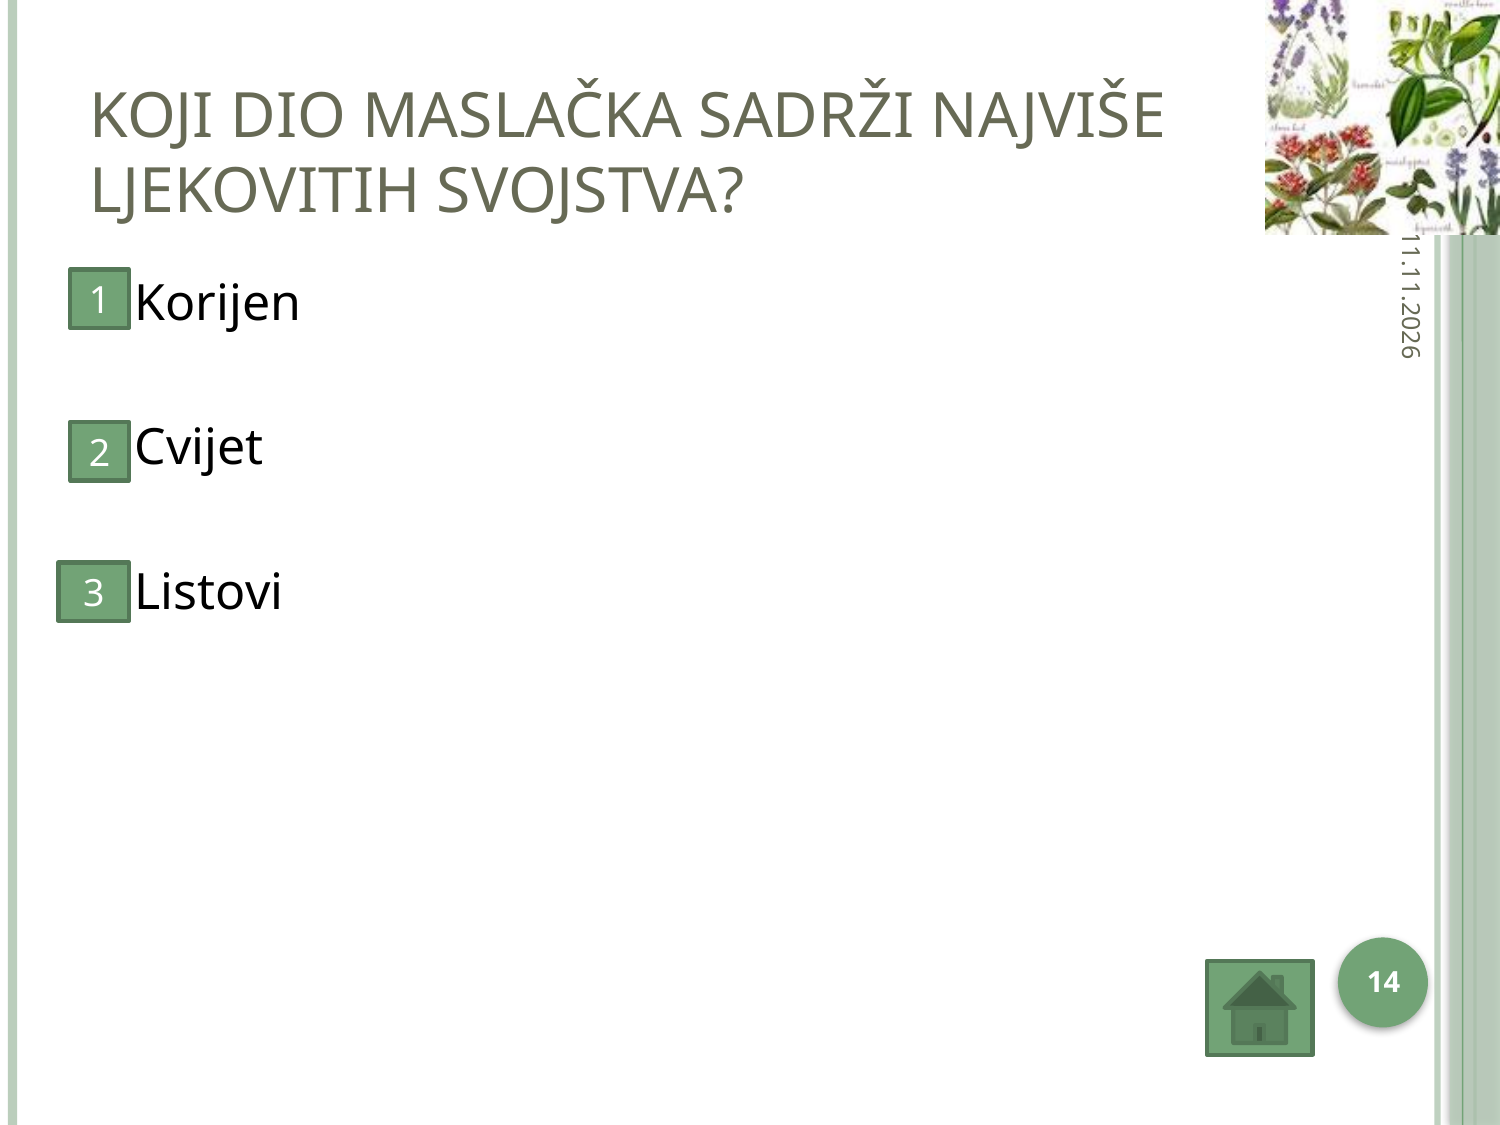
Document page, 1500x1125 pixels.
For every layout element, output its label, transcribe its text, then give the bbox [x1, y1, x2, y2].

list Korijen Cvijet Listovi [75, 262, 1300, 1062]
picture [1265, 0, 1500, 235]
slide_number 14 [1333, 940, 1434, 1027]
title Koji dio maslačka sadrži najviše ljekovitih svojstva? [75, 45, 1300, 233]
text_box 2 [68, 420, 131, 483]
text_box 3 [56, 560, 131, 623]
text_box 1 [68, 267, 131, 330]
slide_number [1378, 43, 1442, 374]
